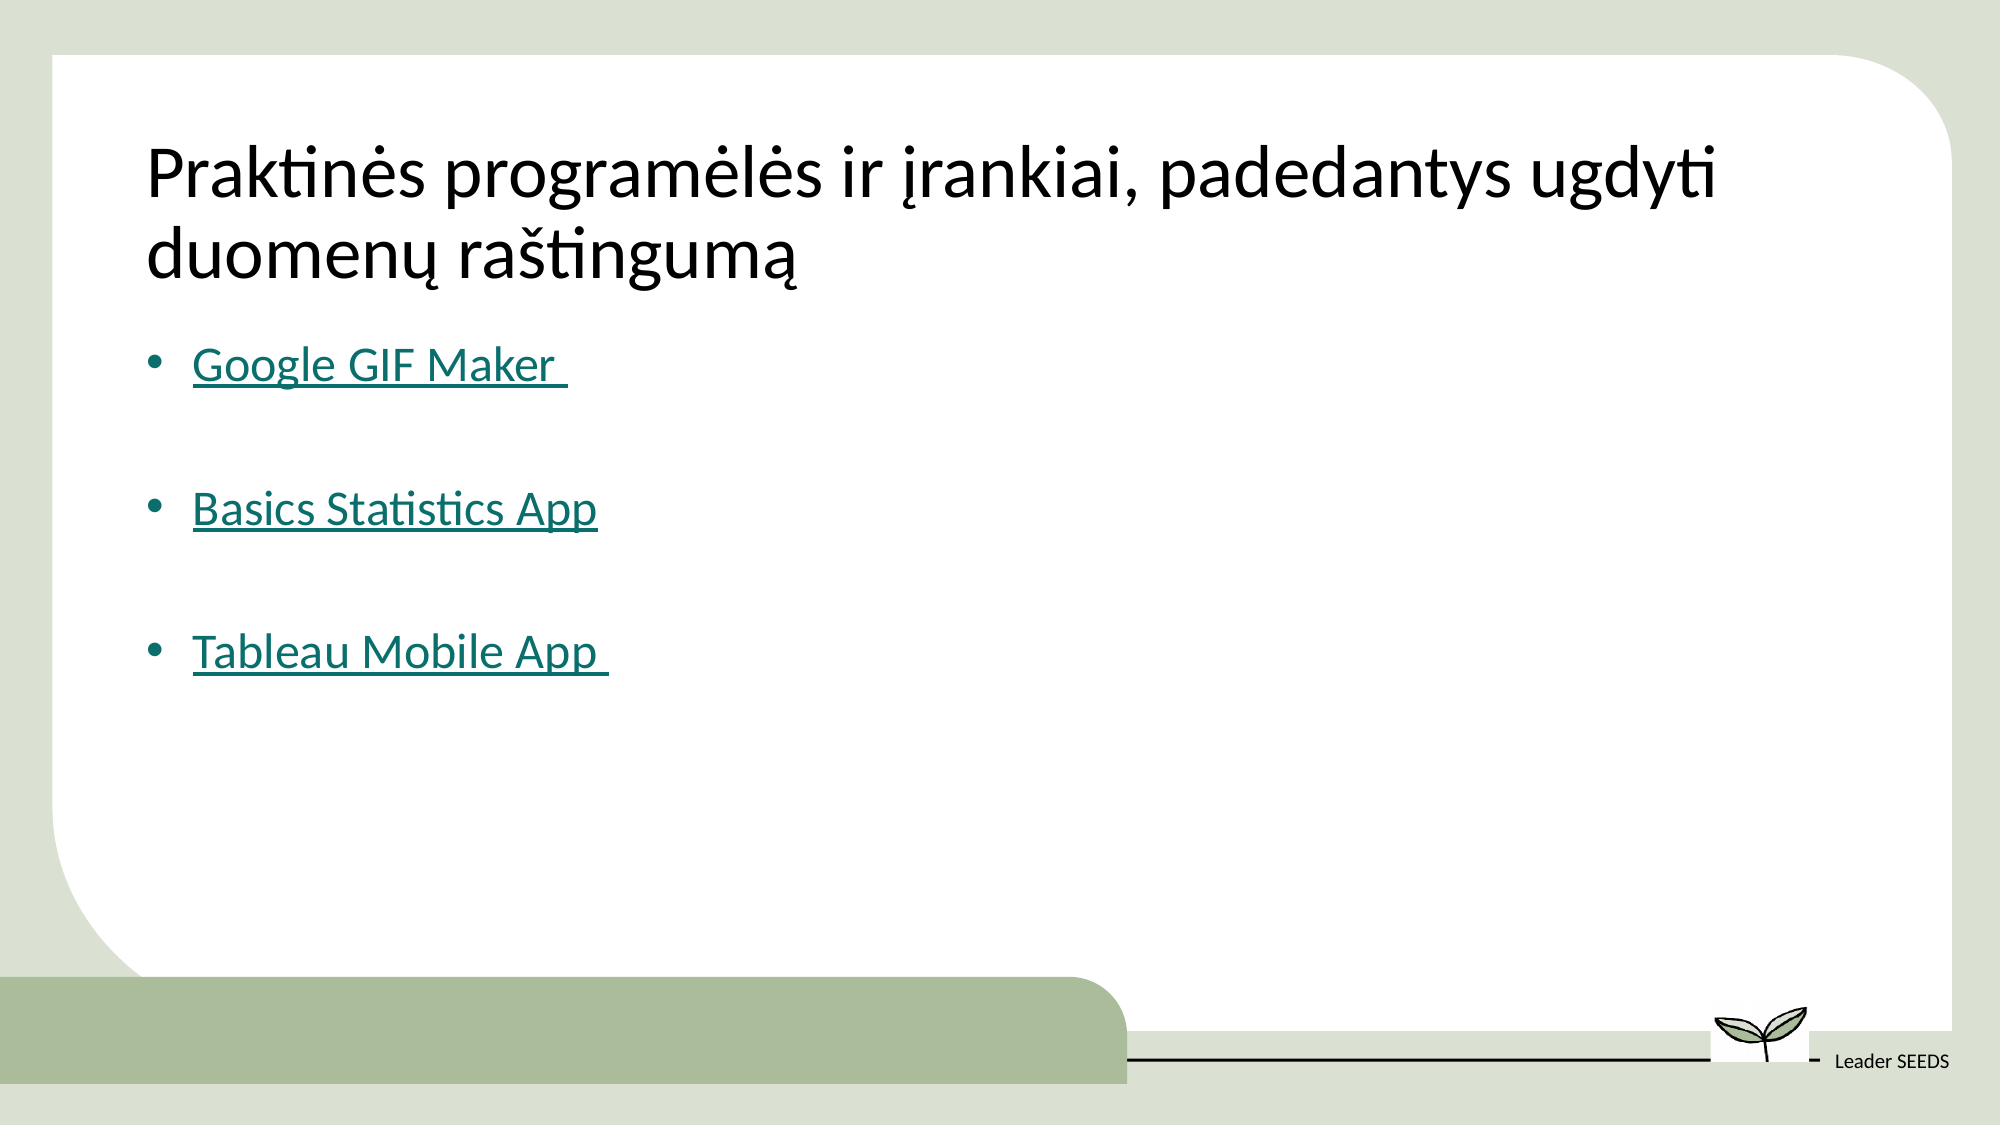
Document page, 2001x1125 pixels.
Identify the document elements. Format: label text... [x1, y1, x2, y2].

list Google GIF Maker Basics Statistics App Tableau Mobile App [130, 311, 1869, 1001]
list Praktinės programėlės ir įrankiai, padedantys ugdyti duomenų raštingumą [130, 124, 1869, 257]
picture [1710, 1001, 1810, 1062]
